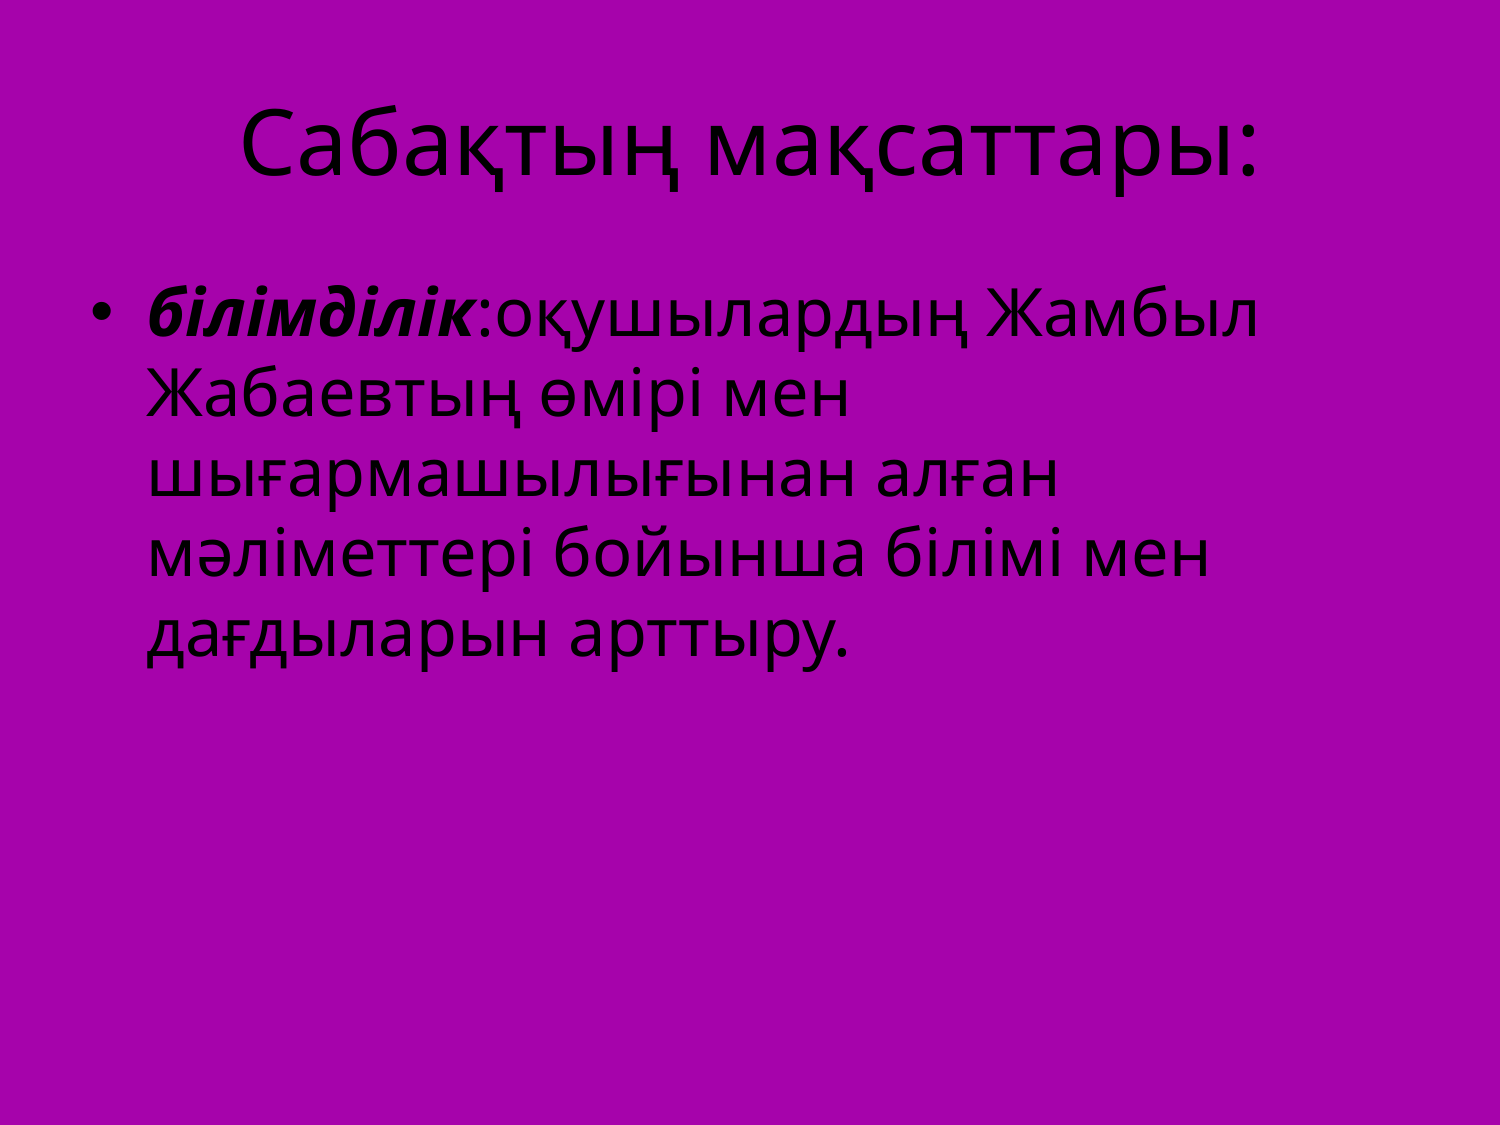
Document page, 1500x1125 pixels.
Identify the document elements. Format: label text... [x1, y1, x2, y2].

list білімділік:оқушылардың Жамбыл Жабаевтың өмірі мен шығармашылығынан алған мәліметтері бойынша білімі мен дағдыларын арттыру. [74, 262, 1426, 1006]
title Сабақтың мақсаттары: [74, 44, 1426, 233]
